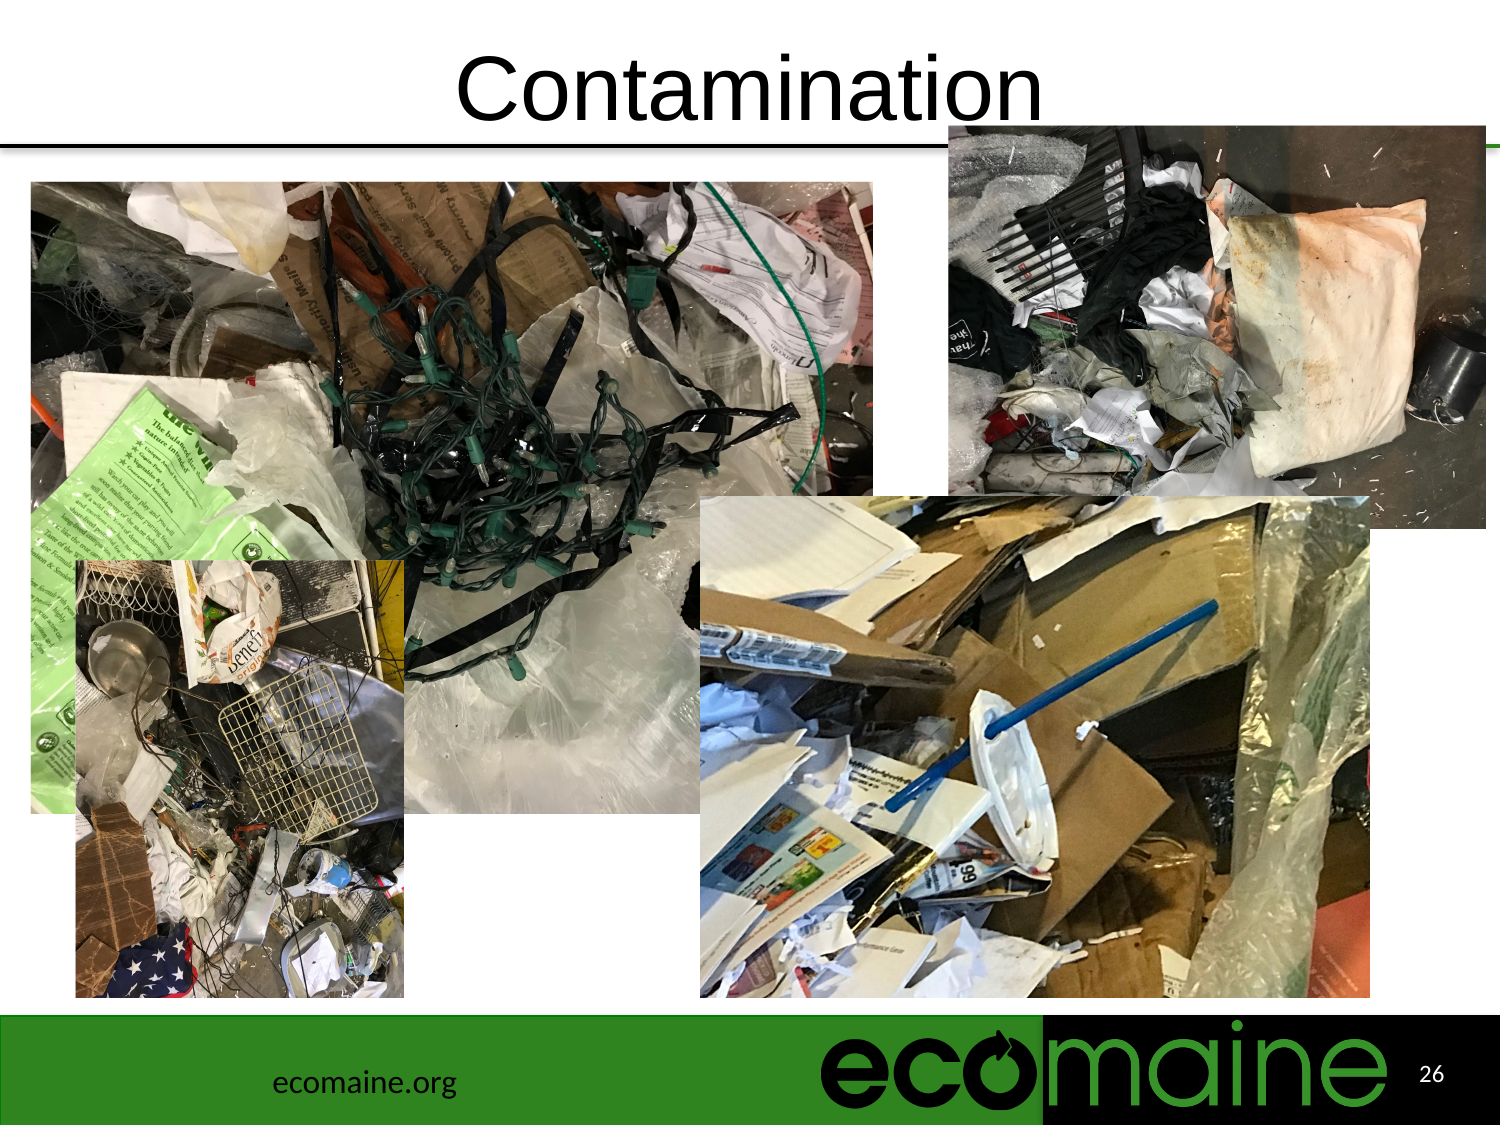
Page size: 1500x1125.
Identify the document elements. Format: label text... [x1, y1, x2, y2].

picture [700, 125, 1487, 1125]
picture [20, 614, 459, 997]
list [30, 181, 873, 814]
title Contamination [75, 9, 1425, 158]
slide_number 26 [1109, 1042, 1460, 1103]
